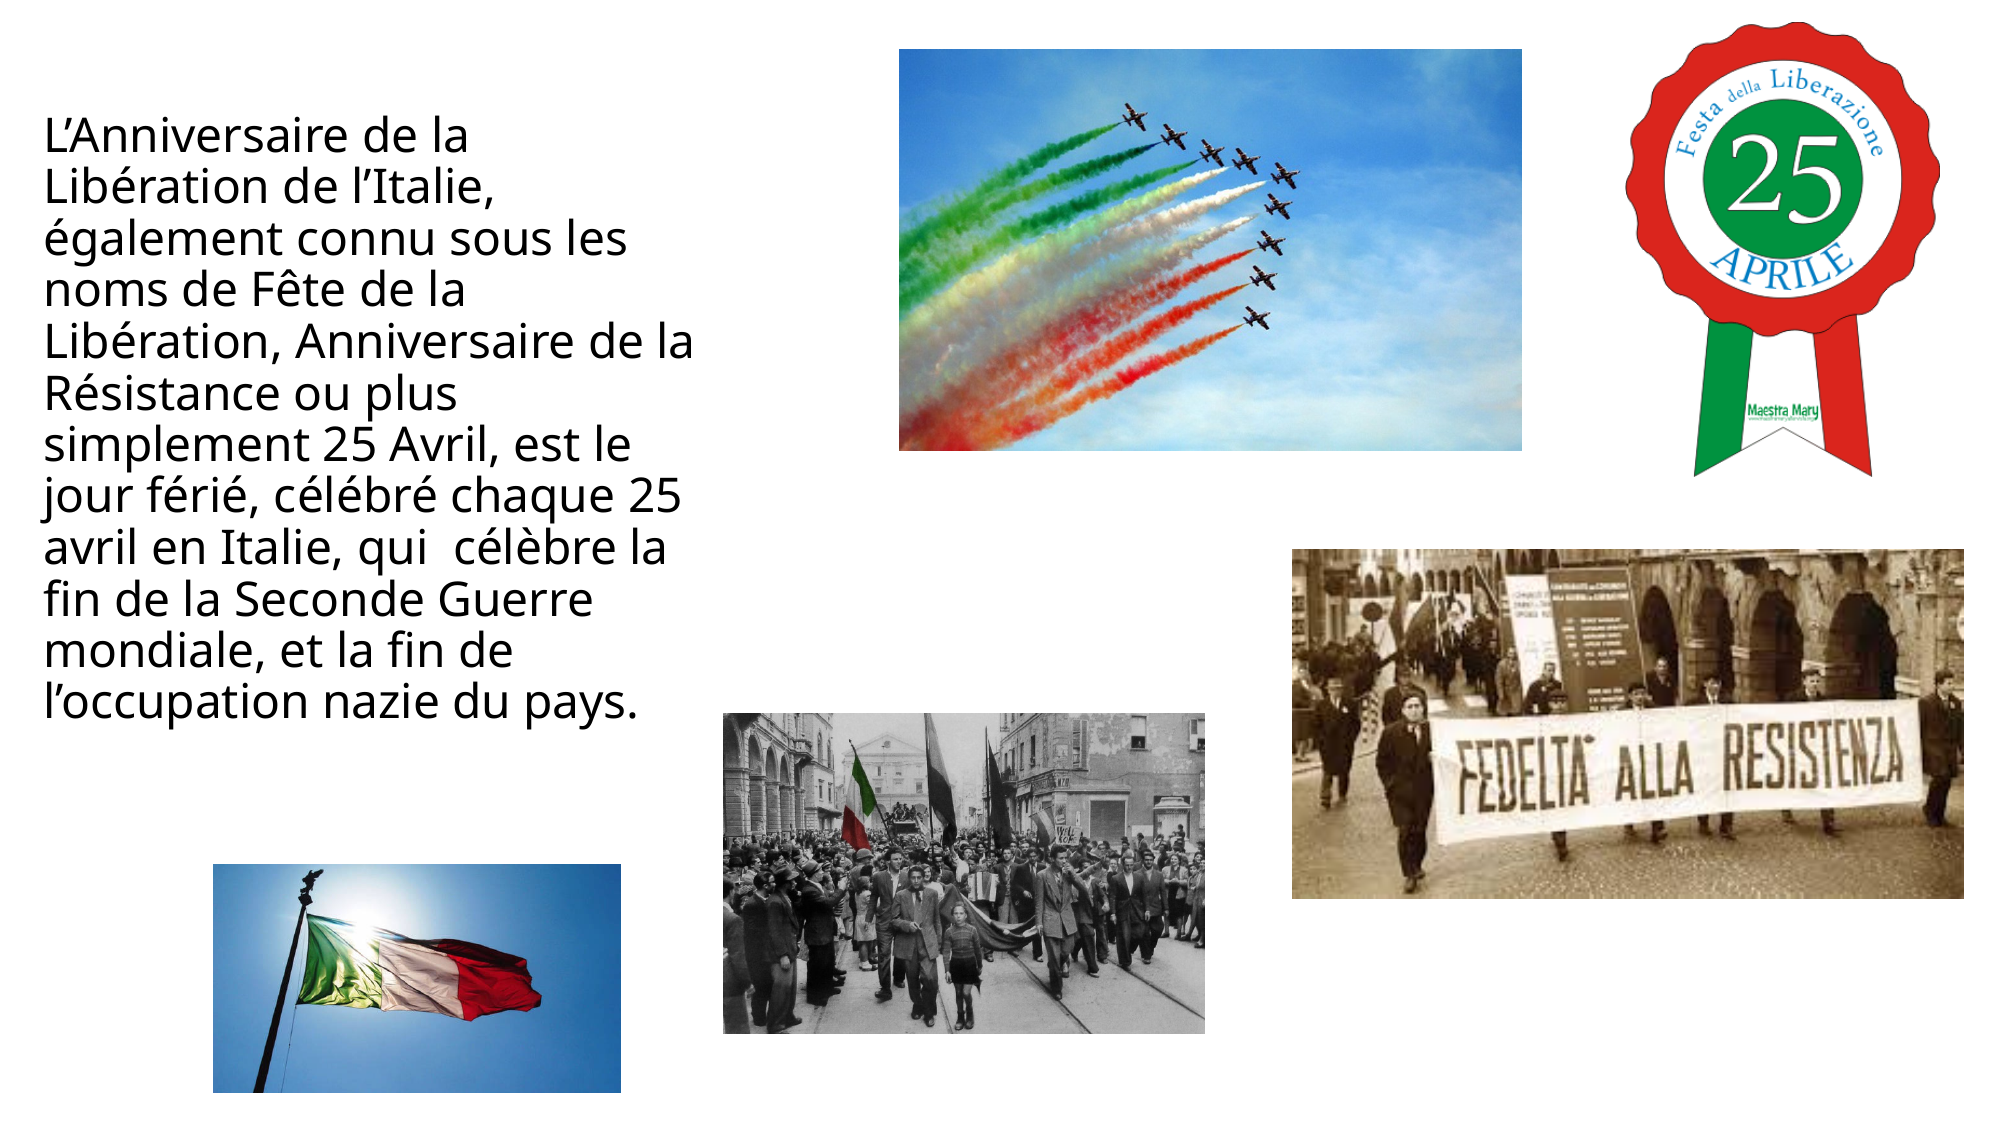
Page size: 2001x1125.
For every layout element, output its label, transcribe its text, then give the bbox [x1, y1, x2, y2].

picture [213, 864, 621, 1093]
picture [1624, 22, 1940, 478]
list L’Anniversaire de la Libération de l’Italie, également connu sous les noms de Fête de la Libération, Anniversaire de la Résistance ou plus simplement 25 Avril, est le jour férié, célébré chaque 25 avril en Italie, qui célèbre la fin de la Seconde Guerre mondiale, et la fin de l’occupation nazie du pays. [28, 103, 724, 739]
picture [1292, 549, 1964, 899]
picture [723, 713, 1205, 1034]
picture [899, 48, 1522, 451]
